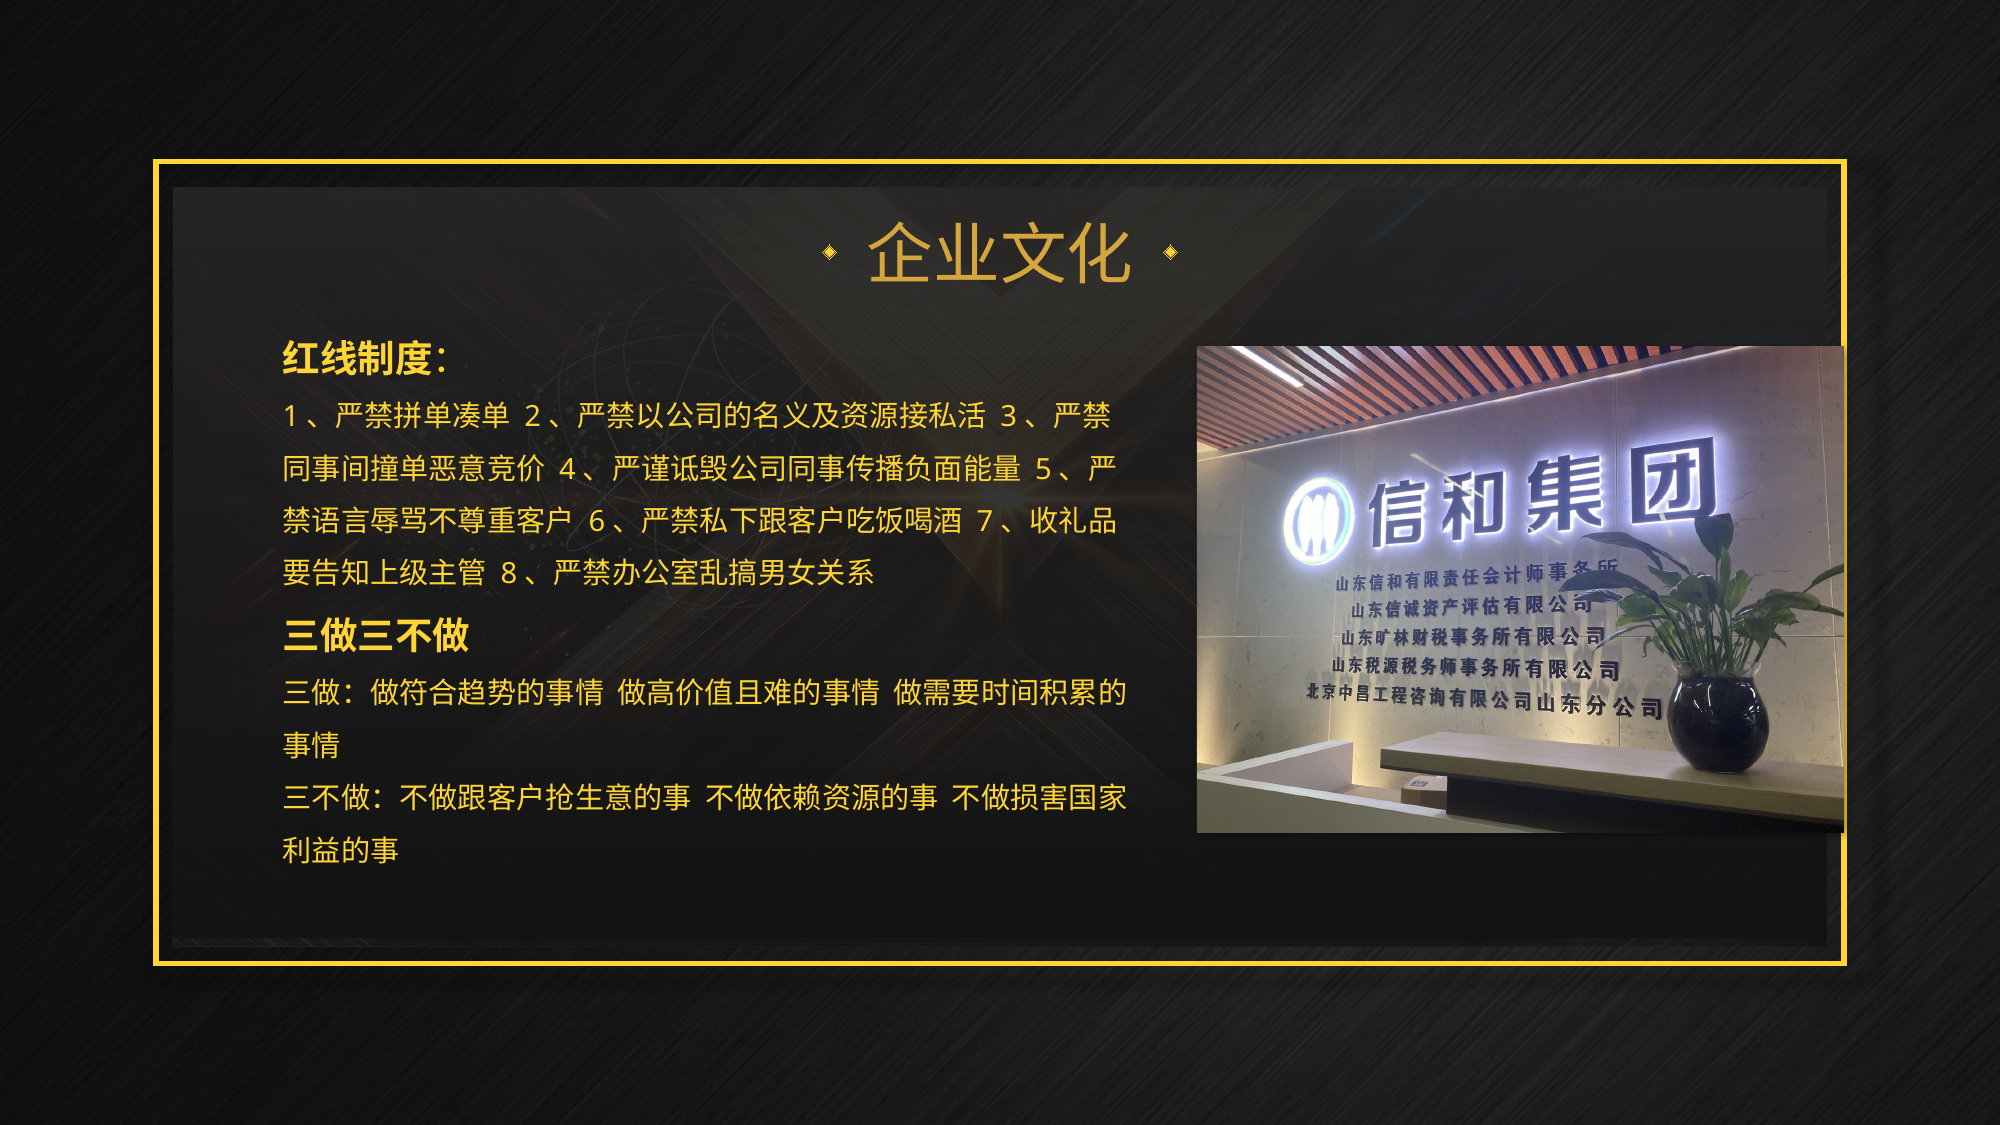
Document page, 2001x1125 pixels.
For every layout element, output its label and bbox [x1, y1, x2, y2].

text_box [703, 204, 1297, 300]
picture [0, 0, 2000, 1125]
